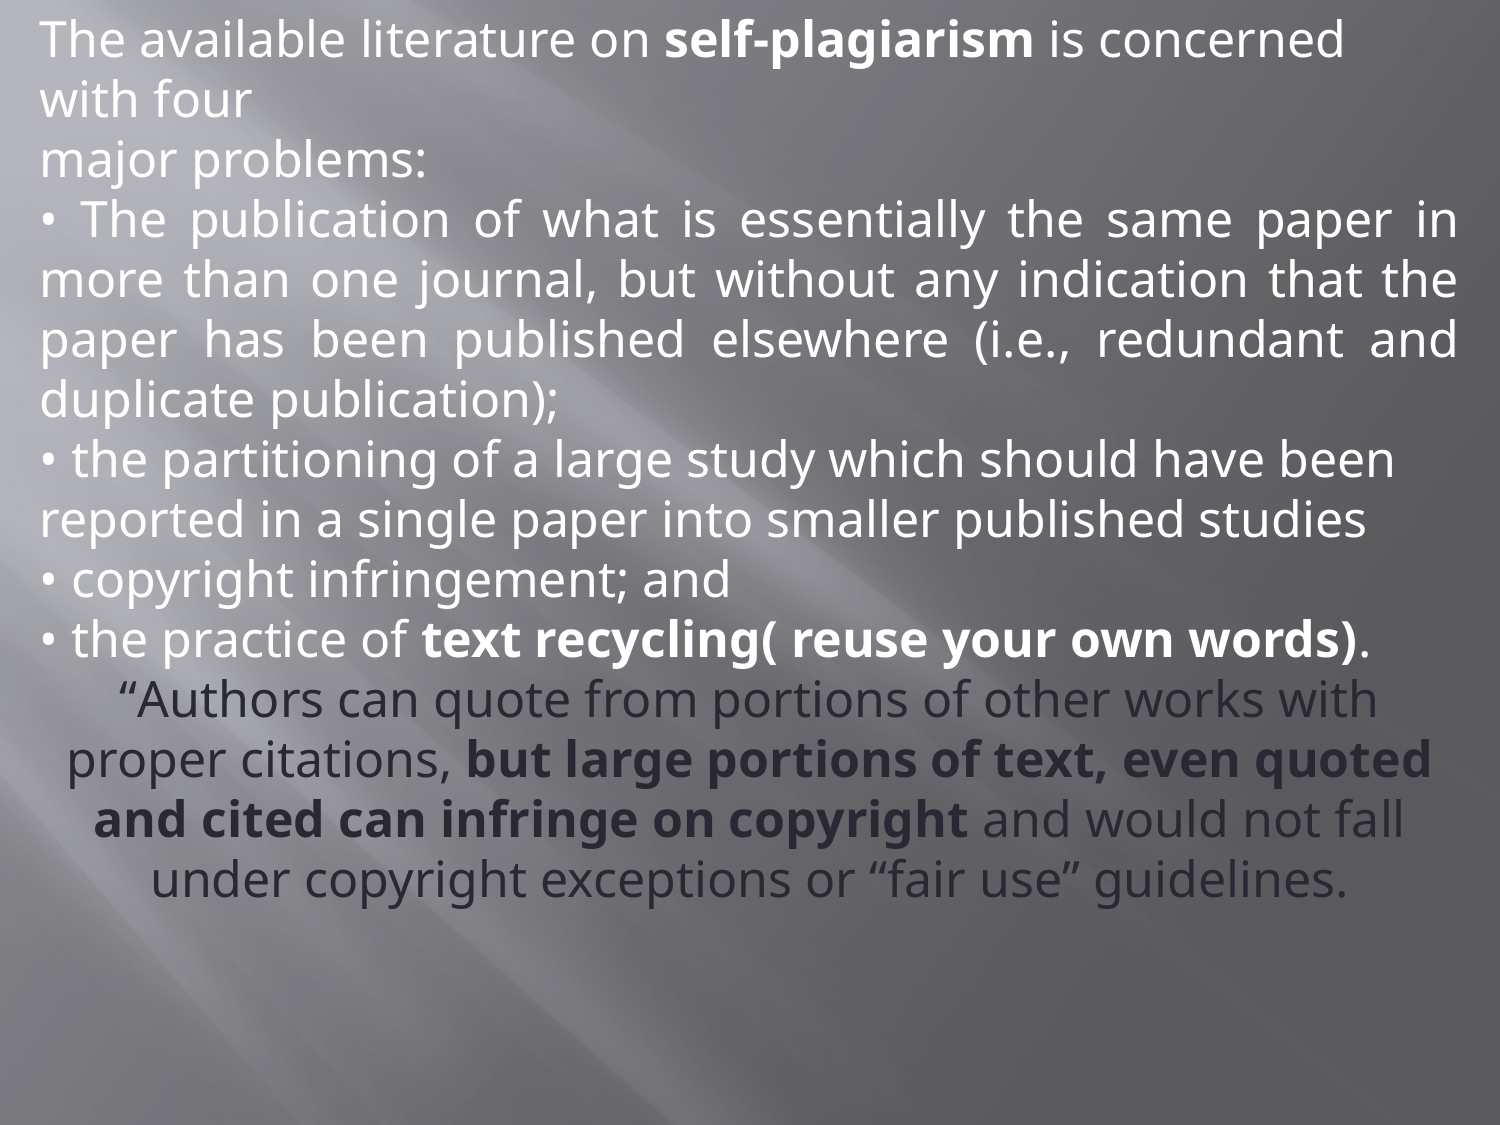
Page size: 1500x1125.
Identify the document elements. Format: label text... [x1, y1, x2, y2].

text_box The available literature on self-plagiarism is concerned with four major problems: • The publication of what is essentially the same paper in more than one journal, but without any indication that the paper has been published elsewhere (i.e., redundant and duplicate publication); • the partitioning of a large study which should have been reported in a single paper into smaller published studies • copyright infringement; and • the practice of text recycling( reuse your own words). “Authors can quote from portions of other works with proper citations, but large portions of text, even quoted and cited can infringe on copyright and would not fall under copyright exceptions or “fair use” guidelines. [24, 0, 1475, 915]
